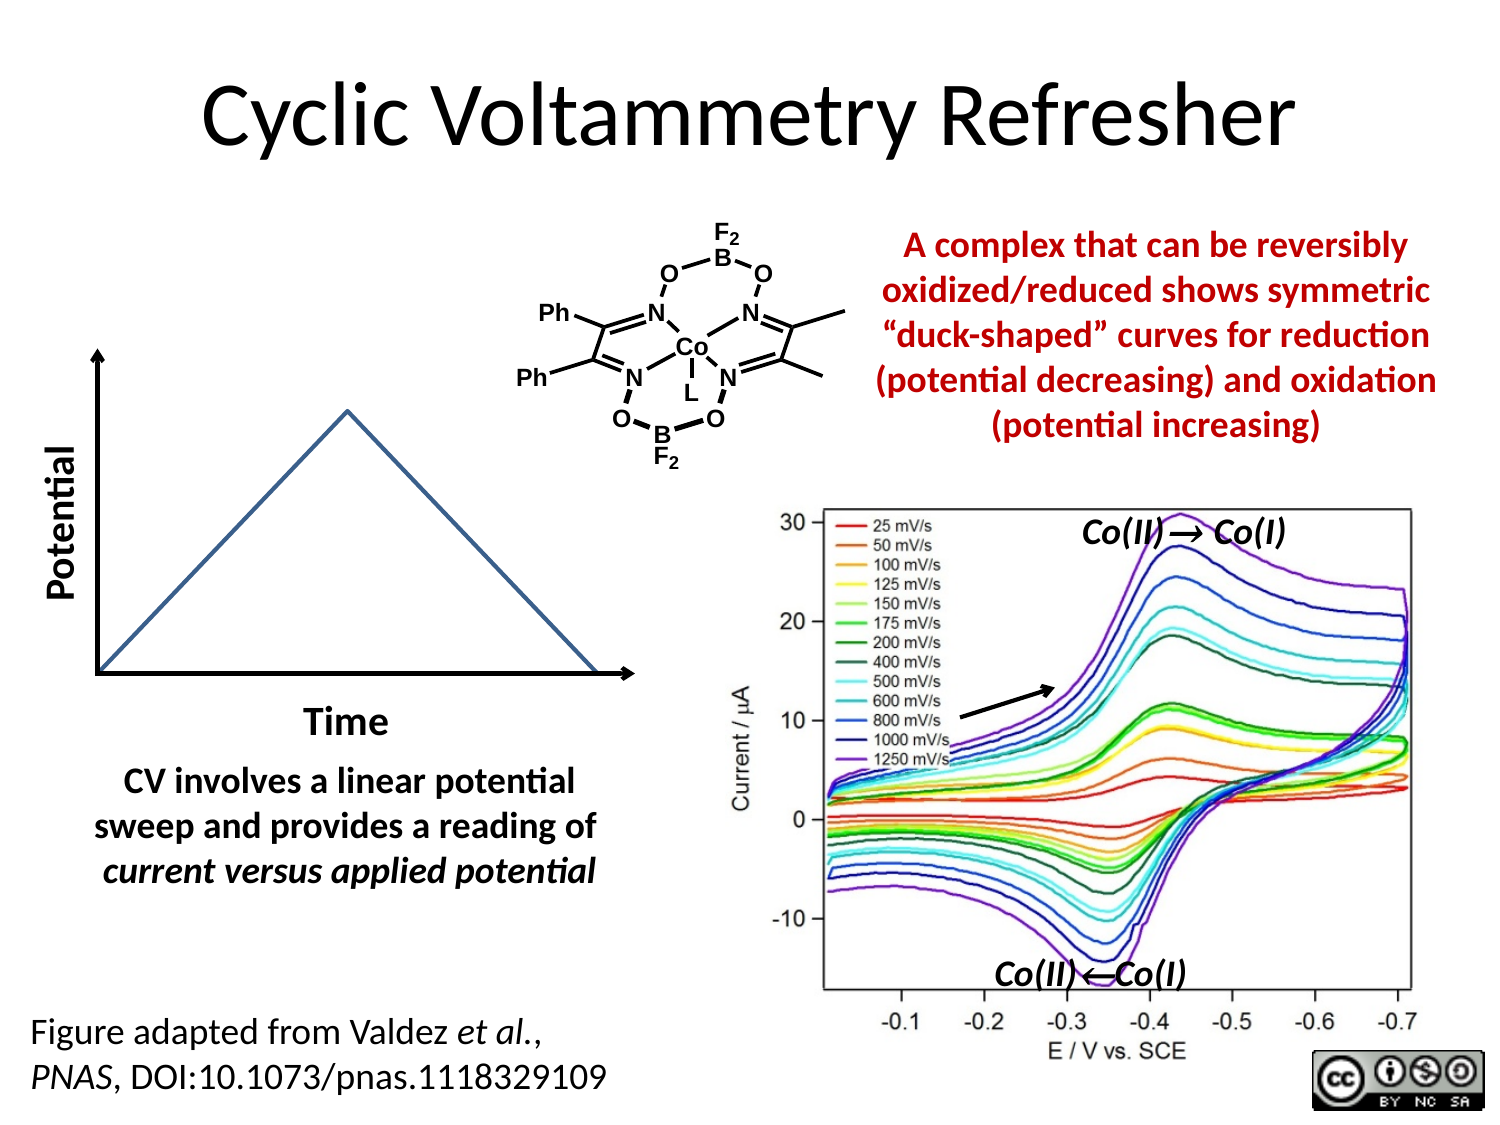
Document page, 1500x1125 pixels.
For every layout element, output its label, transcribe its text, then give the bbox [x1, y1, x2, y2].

text_box Figure adapted from Valdez et al., PNAS, DOI:10.1073/pnas.1118329109 [15, 999, 623, 1105]
title Cyclic Voltammetry Refresher [75, 42, 1425, 175]
text_box [102, 408, 599, 671]
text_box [512, 217, 851, 473]
text_box CV involves a linear potential sweep and provides a reading of current versus applied potential [75, 748, 625, 899]
text_box Time [264, 686, 428, 751]
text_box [959, 687, 1056, 718]
picture [724, 487, 1486, 1112]
text_box Potential [24, 401, 90, 647]
text_box A complex that can be reversibly oxidized/reduced shows symmetric “duck-shaped” curves for reduction (potential decreasing) and oxidation (potential increasing) [837, 212, 1475, 453]
